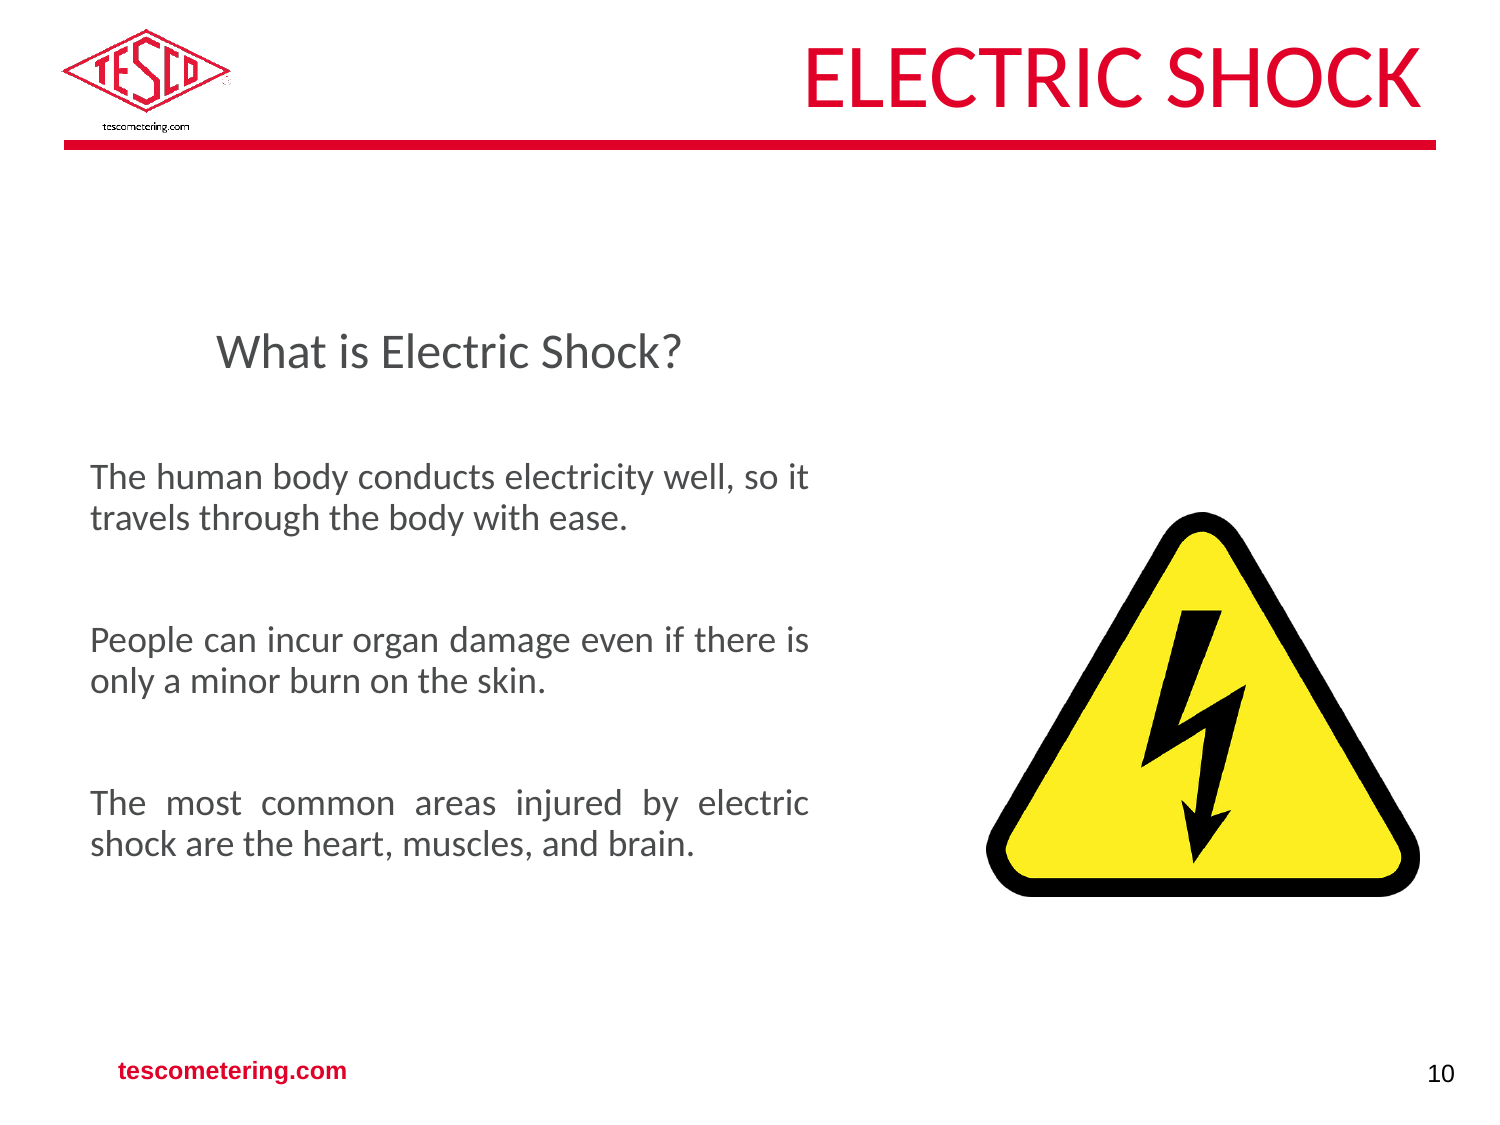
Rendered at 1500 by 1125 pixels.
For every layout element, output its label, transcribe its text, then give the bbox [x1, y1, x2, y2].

picture [61, 29, 231, 133]
list What is Electric Shock? The human body conducts electricity well, so it travels through the body with ease. People can incur organ damage even if there is only a minor burn on the skin. The most common areas injured by electric shock are the heart, muscles, and brain. [75, 257, 825, 925]
picture [986, 512, 1420, 897]
title Electric Shock [255, 22, 1438, 134]
footer tescometering.com [103, 1039, 610, 1100]
